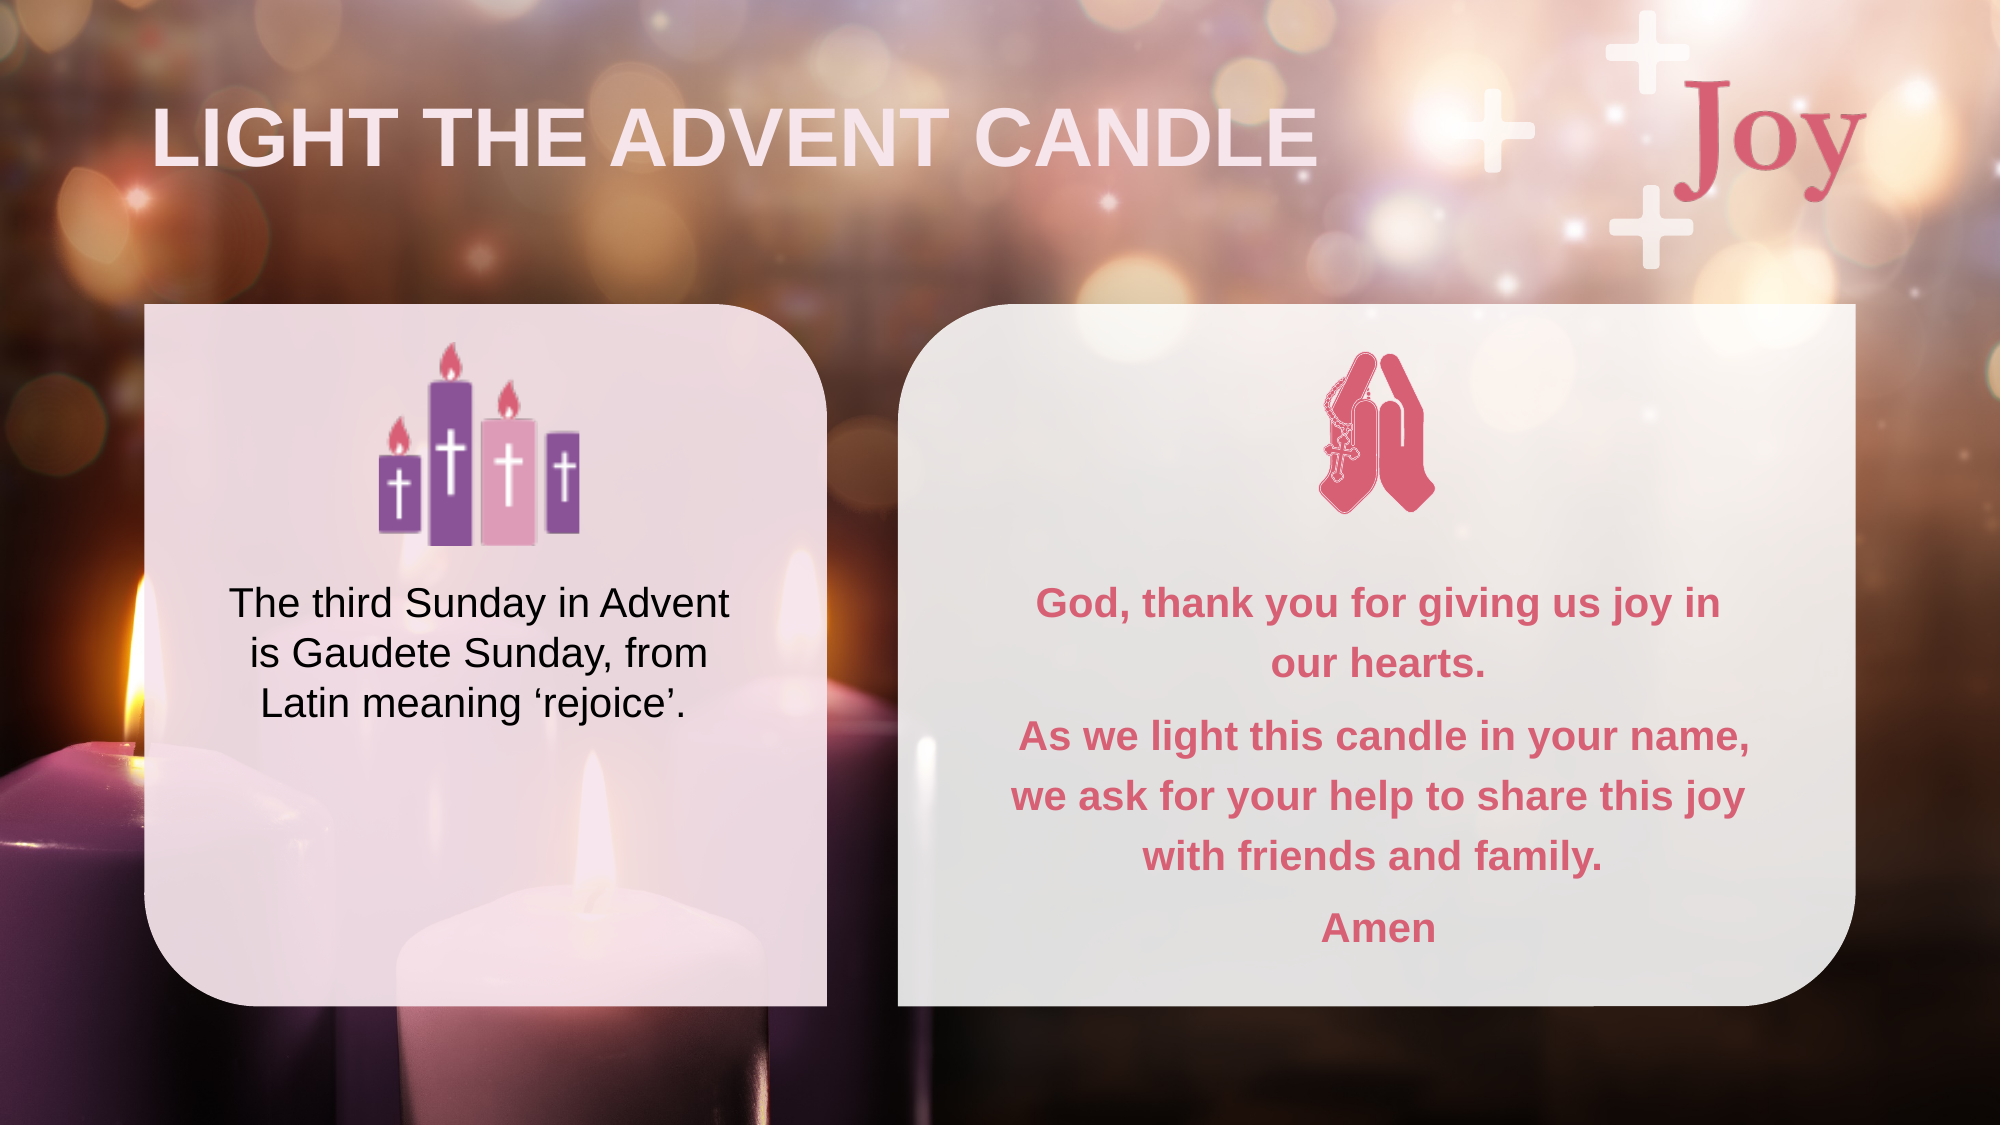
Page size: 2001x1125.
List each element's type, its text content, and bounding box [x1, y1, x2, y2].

picture [378, 341, 580, 547]
list LIGHT THE ADVENT CANDLE [135, 76, 1368, 189]
list The third Sunday in Advent is Gaudete Sunday, from Latin meaning ‘rejoice’. [174, 567, 784, 1125]
picture [0, 0, 2000, 1125]
text_box [143, 108, 1353, 225]
list God, thank you for giving us joy in our hearts. As we light this candle in your name, we ask for your help to share this joy with friends and family. Amen [990, 558, 1767, 913]
